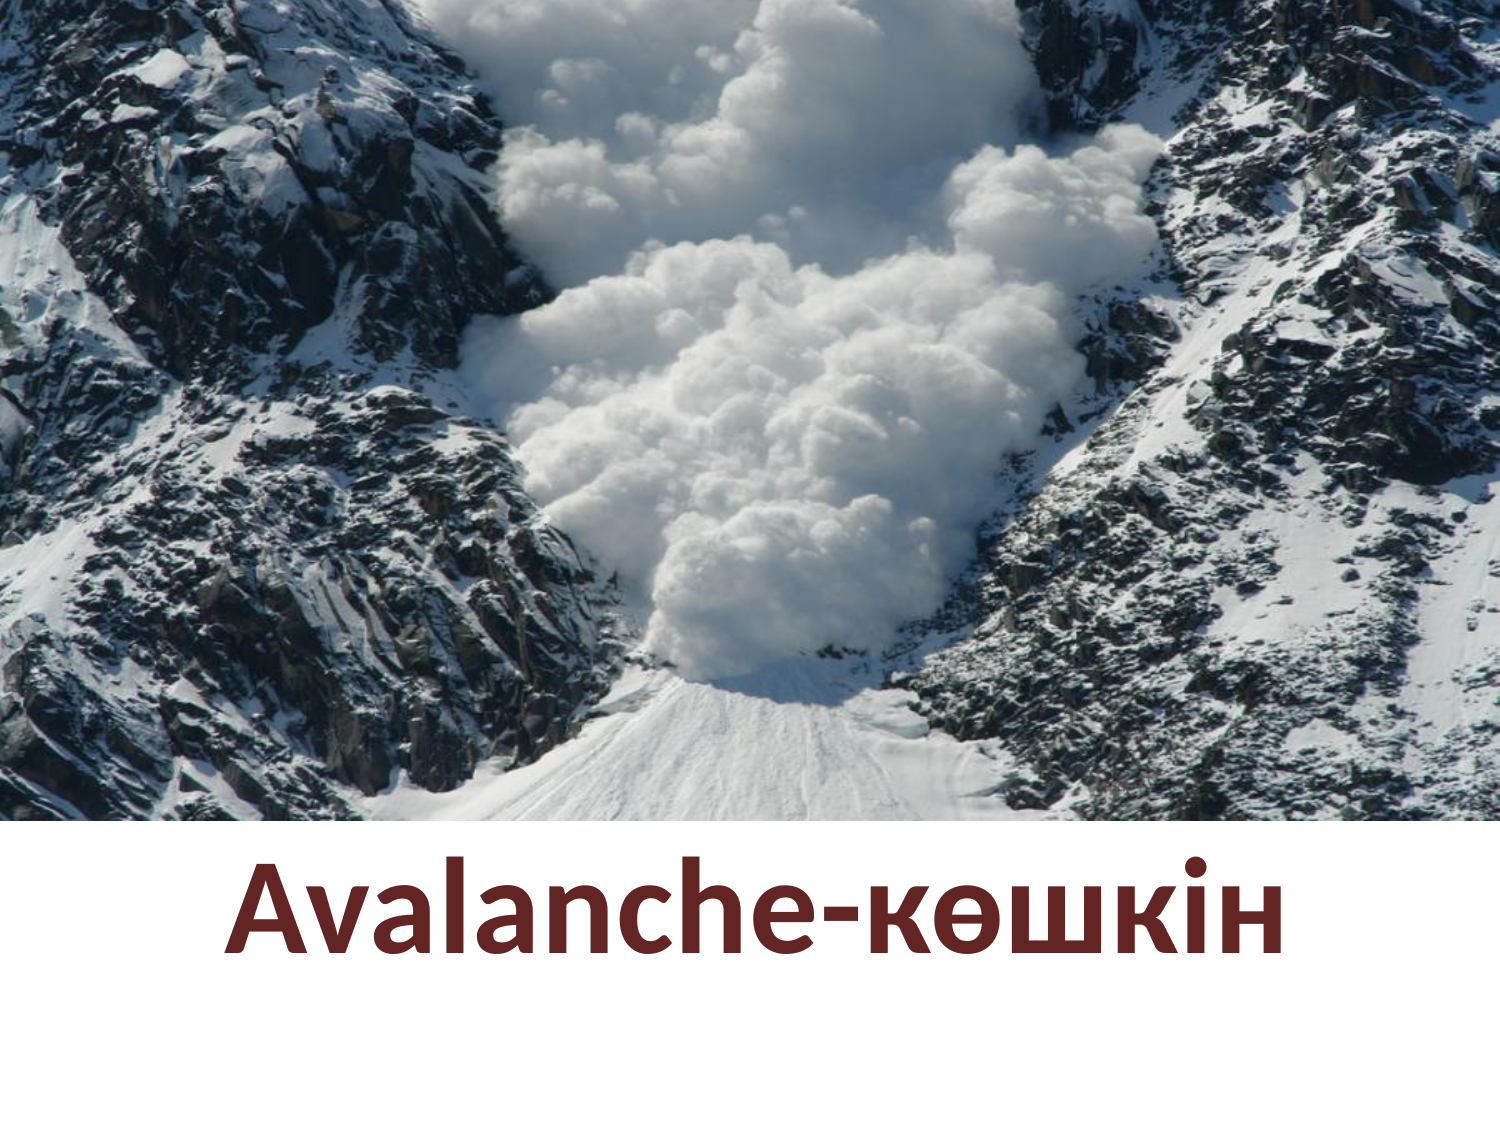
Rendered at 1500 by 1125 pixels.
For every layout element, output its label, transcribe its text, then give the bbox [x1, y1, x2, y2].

text_box Avalanche-көшкін [105, 829, 1442, 1125]
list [0, 0, 1500, 821]
